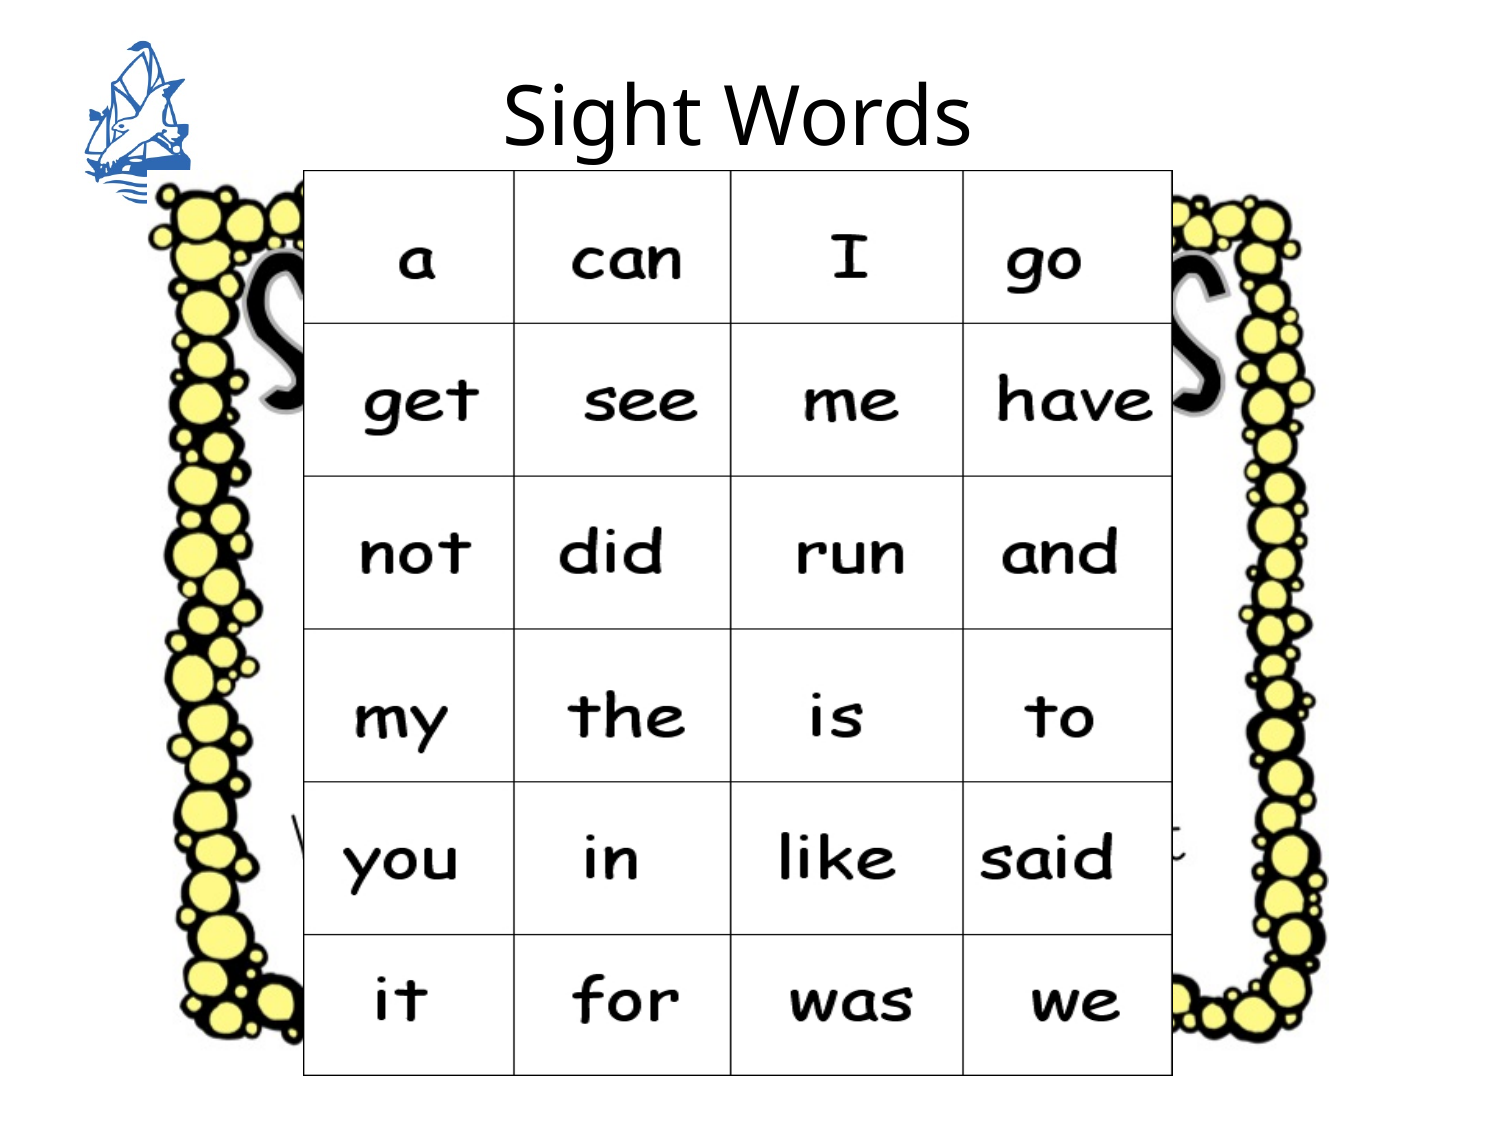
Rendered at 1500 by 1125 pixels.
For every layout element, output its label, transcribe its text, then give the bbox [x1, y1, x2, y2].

picture [76, 30, 1330, 1077]
text_box Sight Words [88, 54, 1388, 170]
